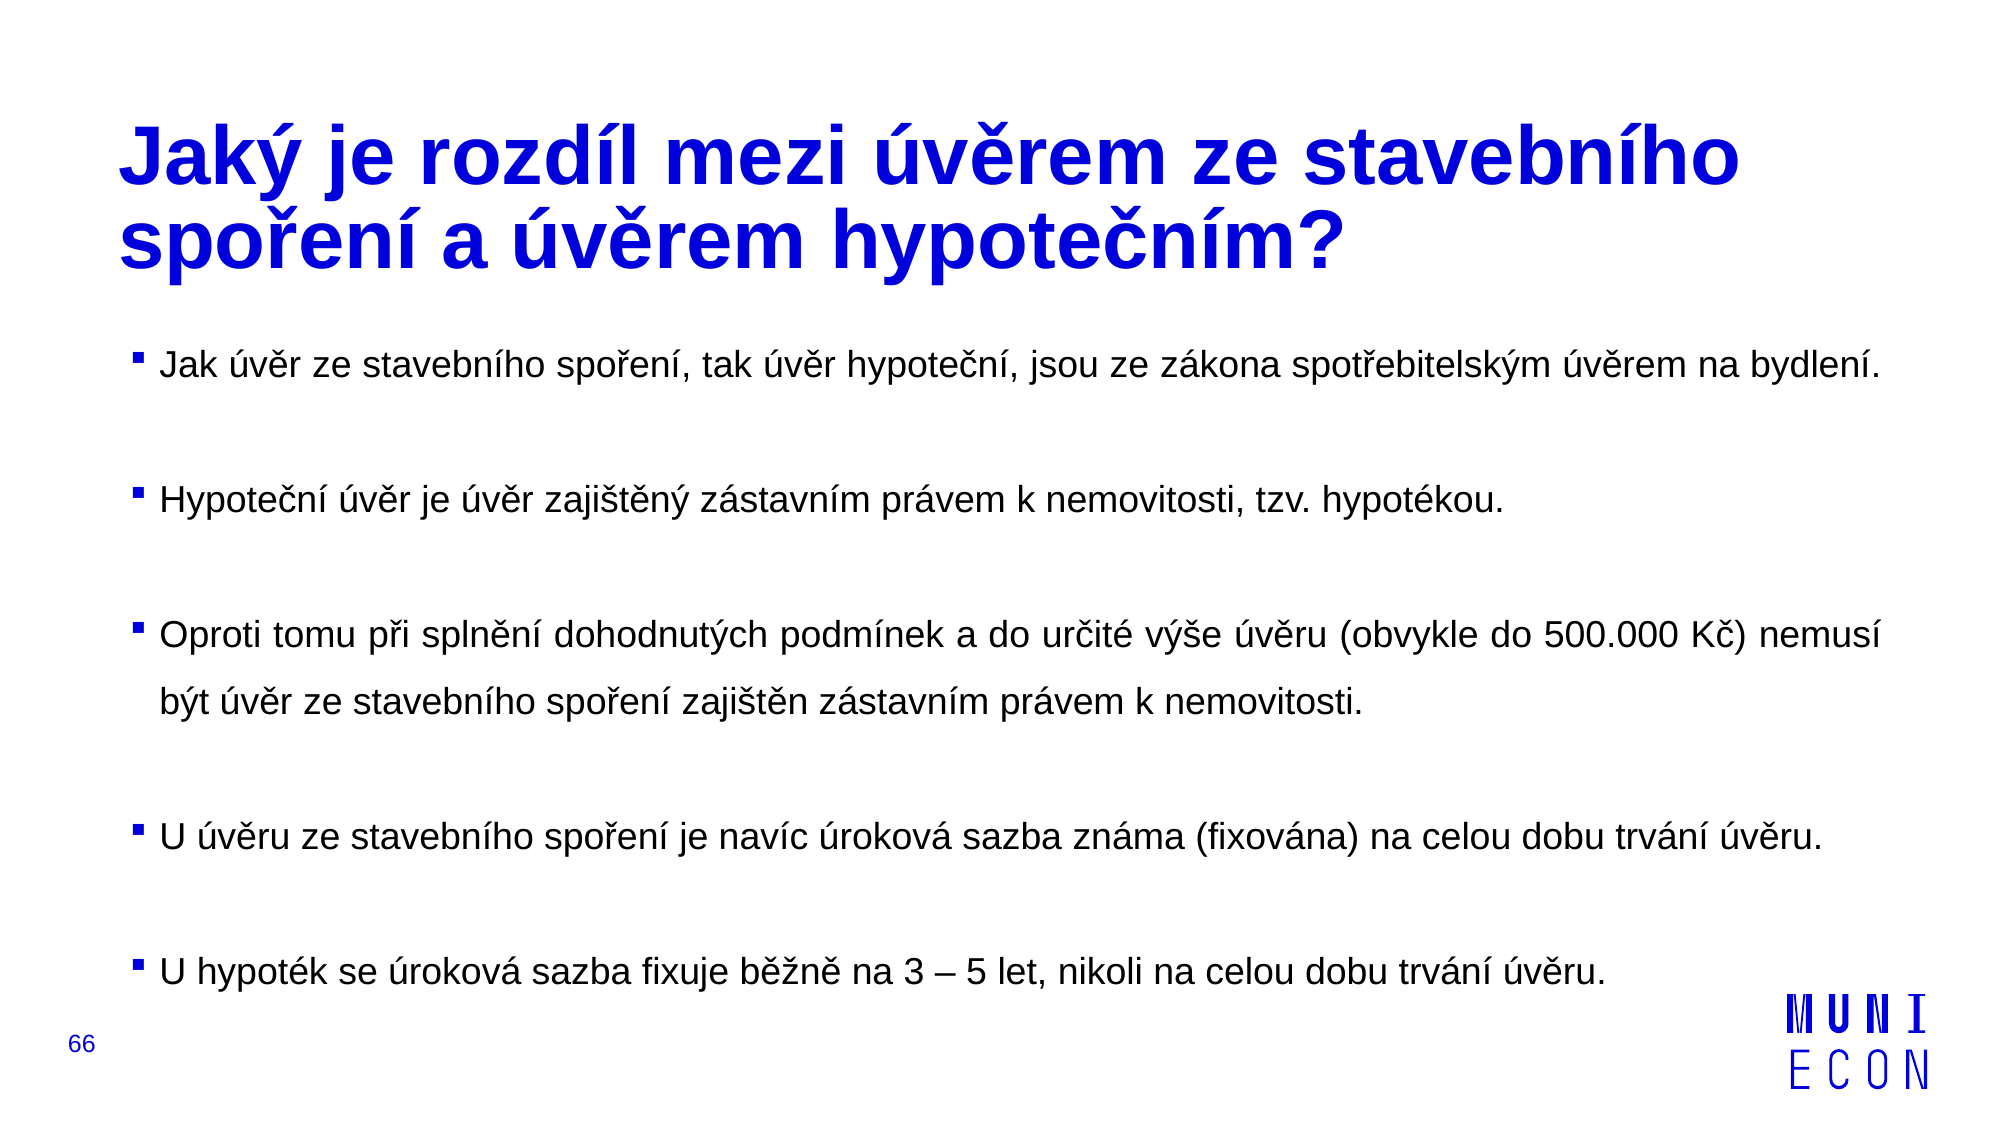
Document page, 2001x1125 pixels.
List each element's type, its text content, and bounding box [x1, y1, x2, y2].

list Jak úvěr ze stavebního spoření, tak úvěr hypoteční, jsou ze zákona spotřebitelským úvěrem na bydlení. Hypoteční úvěr je úvěr zajištěný zástavním právem k nemovitosti, tzv. hypotékou. Oproti tomu při splnění dohodnutých podmínek a do určité výše úvěru (obvykle do 500.000 Kč) nemusí být úvěr ze stavebního spoření zajištěn zástavním právem k nemovitosti. U úvěru ze stavebního spoření je navíc úroková sazba známa (fixována) na celou dobu trvání úvěru. U hypoték se úroková sazba fixuje běžně na 3 – 5 let, nikoli na celou dobu trvání úvěru. [118, 277, 1883, 957]
title Jaký je rozdíl mezi úvěrem ze stavebního spoření a úvěrem hypotečním? [118, 118, 1883, 193]
slide_number 66 [67, 1021, 110, 1063]
